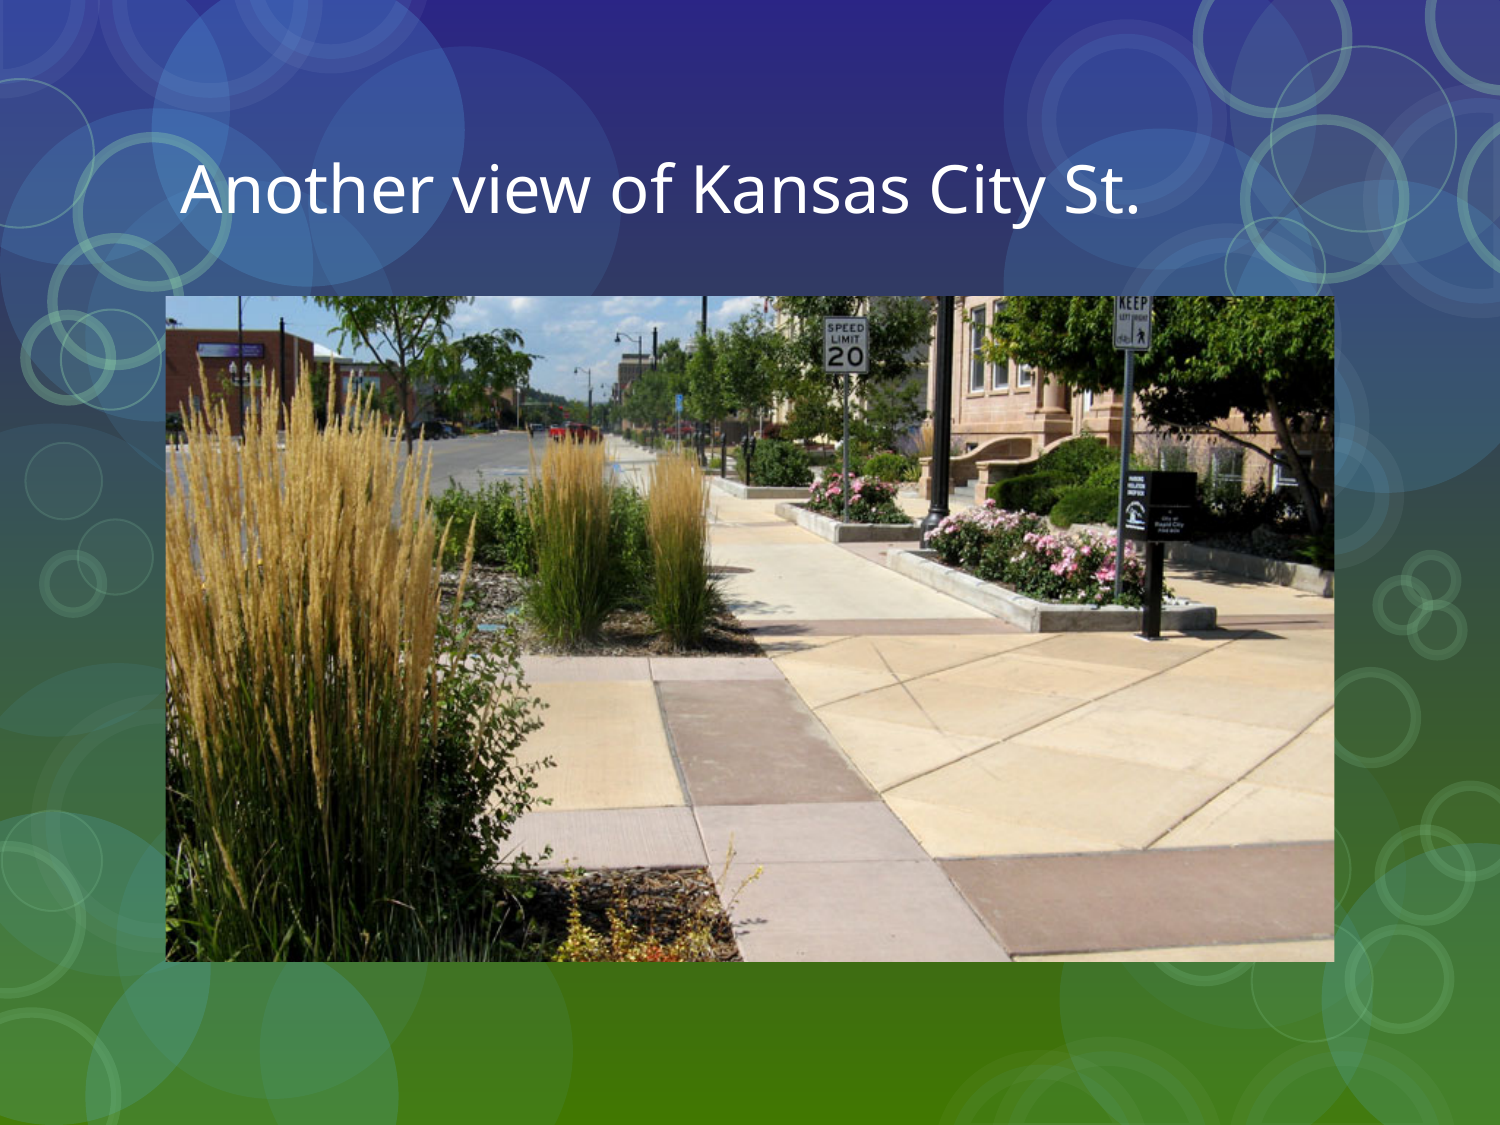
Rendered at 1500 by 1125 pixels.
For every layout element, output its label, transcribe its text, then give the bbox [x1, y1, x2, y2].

title Another view of Kansas City St. [165, 110, 1335, 263]
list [165, 296, 1335, 962]
